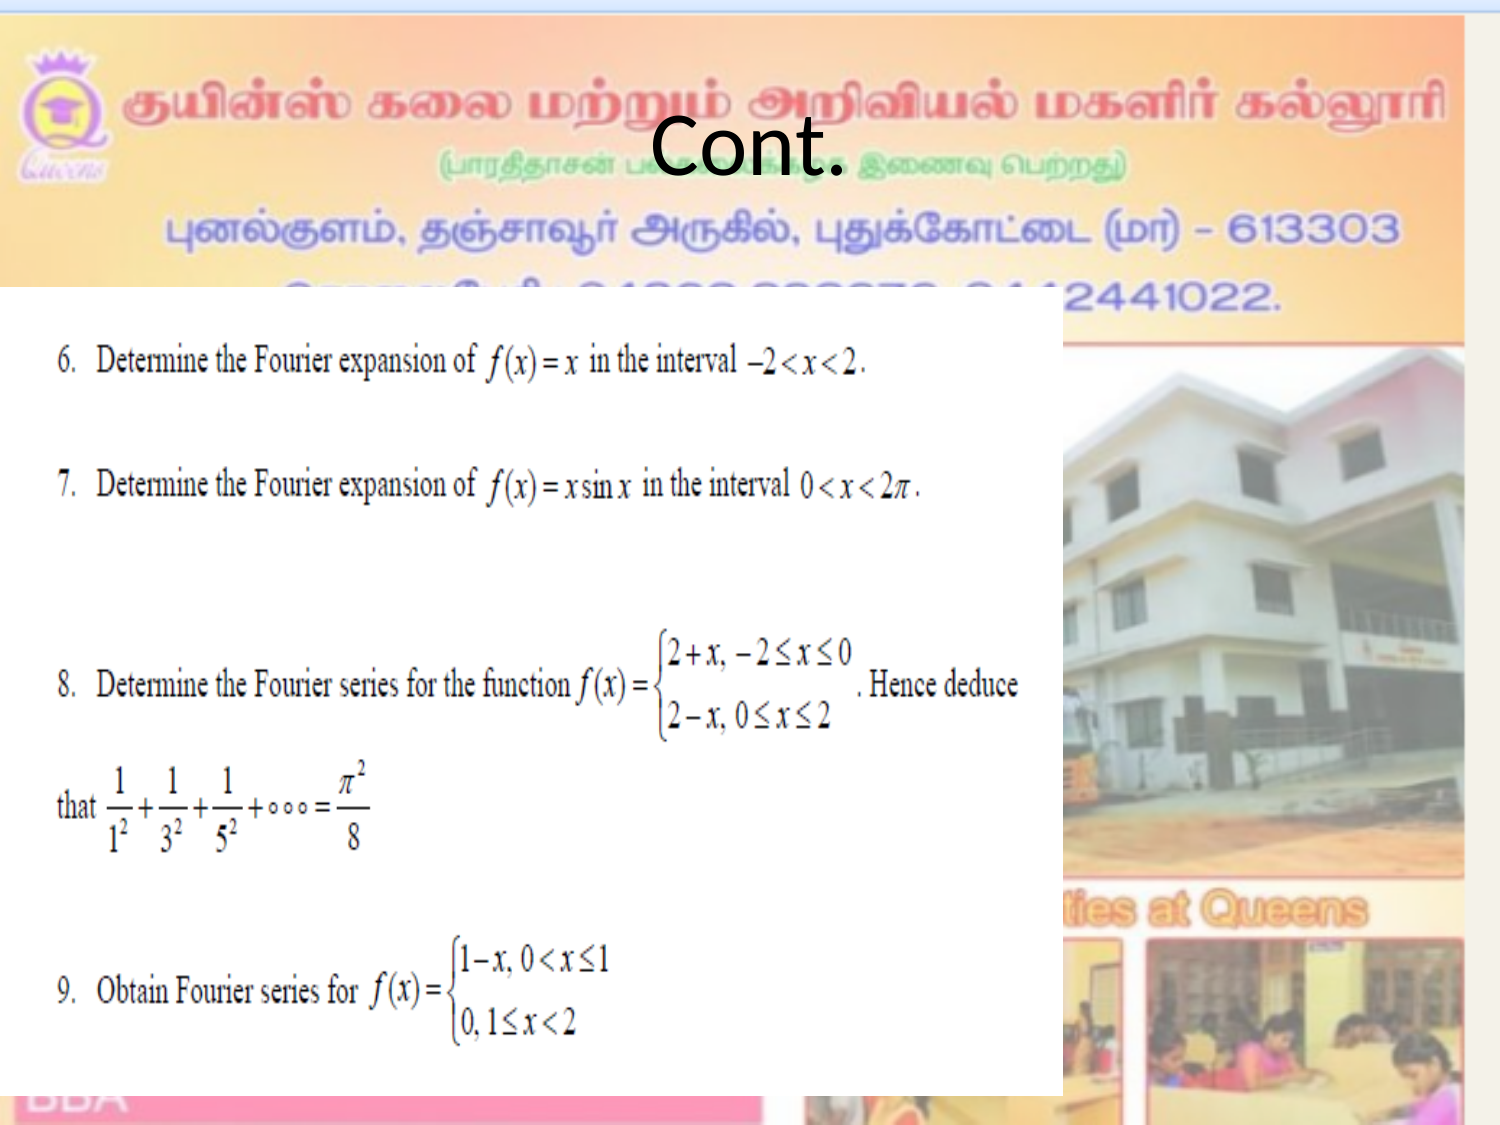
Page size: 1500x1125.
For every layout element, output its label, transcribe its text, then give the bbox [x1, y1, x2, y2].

title Cont. [75, 45, 1425, 233]
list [0, 287, 1063, 1096]
